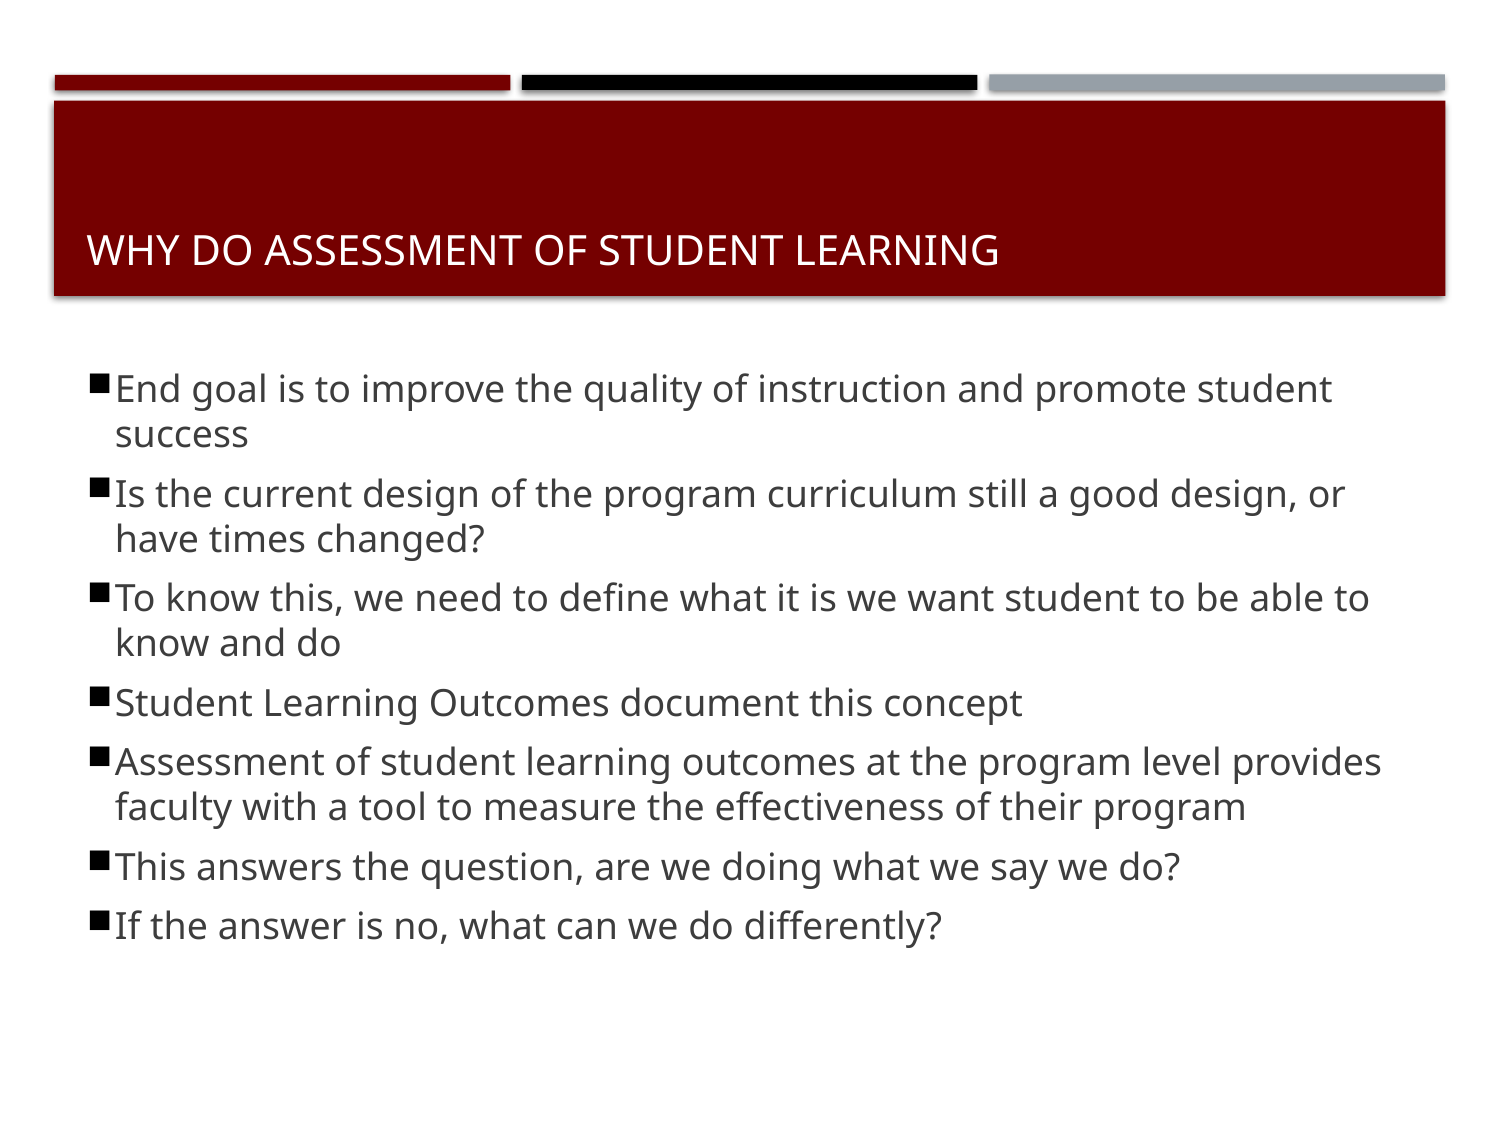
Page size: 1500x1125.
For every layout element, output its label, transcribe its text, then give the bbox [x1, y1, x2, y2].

title Why do assessment of student learning [71, 115, 1429, 282]
list End goal is to improve the quality of instruction and promote student success Is the current design of the program curriculum still a good design, or have times changed? To know this, we need to define what it is we want student to be able to know and do Student Learning Outcomes document this concept Assessment of student learning outcomes at the program level provides faculty with a tool to measure the effectiveness of their program This answers the question, are we doing what we say we do? If the answer is no, what can we do differently? [71, 357, 1429, 962]
